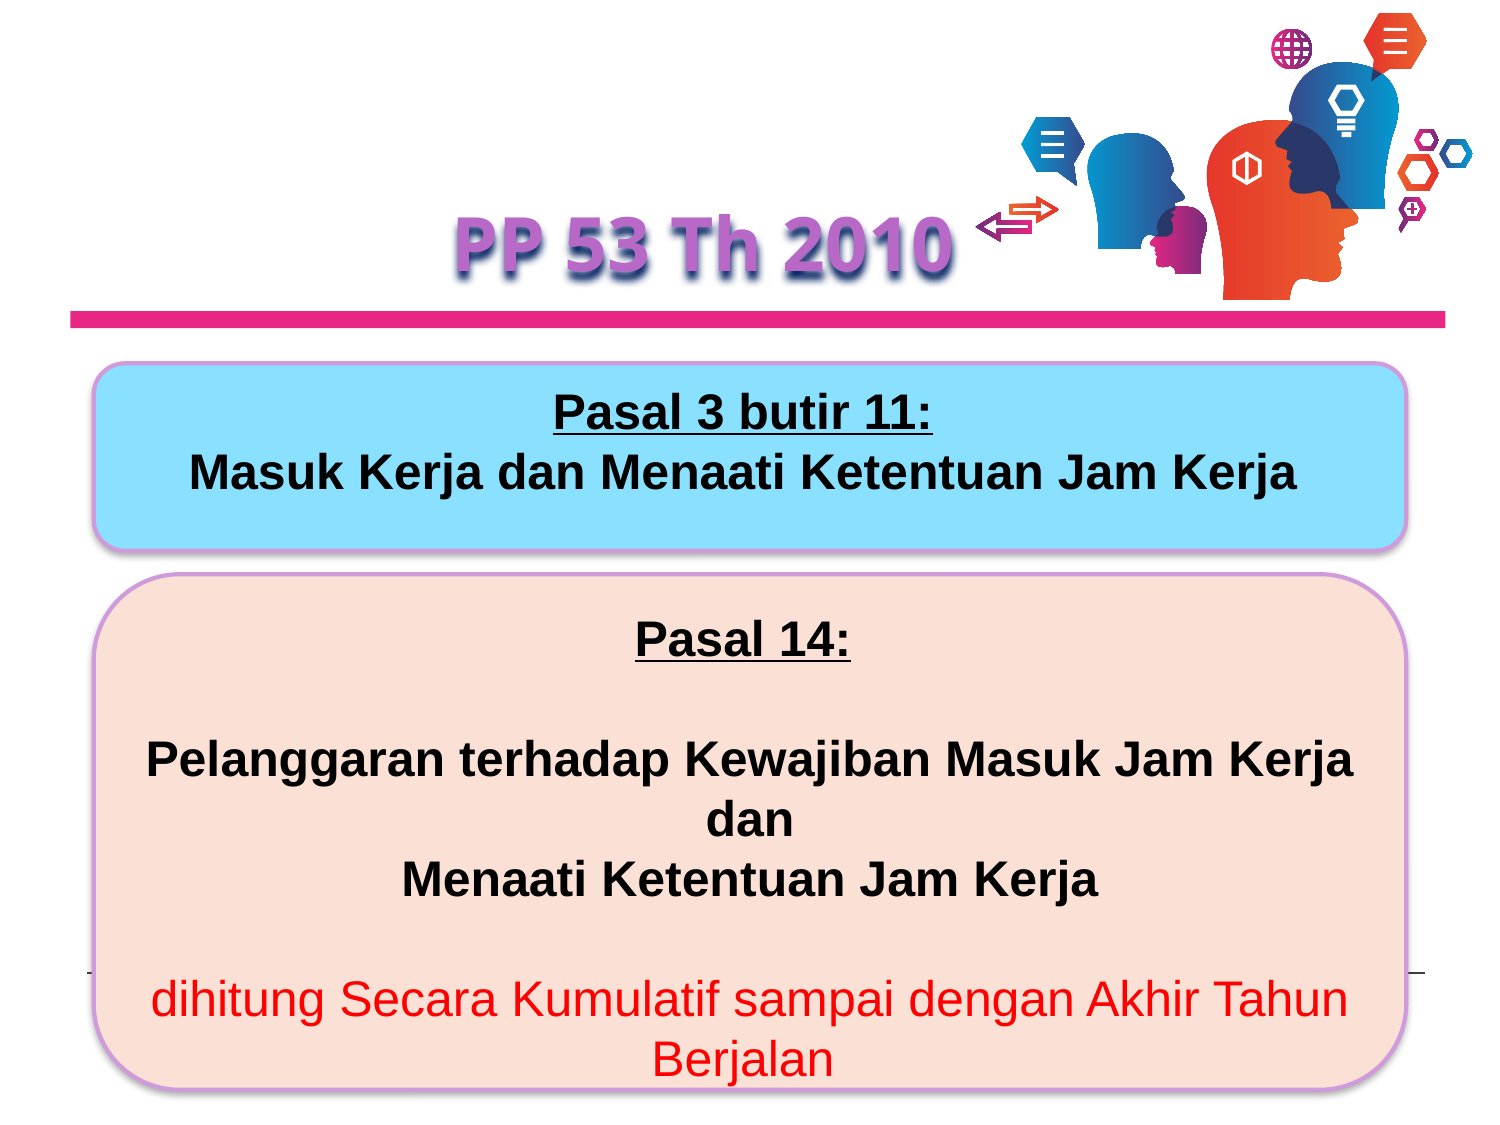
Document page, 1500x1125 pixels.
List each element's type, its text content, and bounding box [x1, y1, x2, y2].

text_box Pasal 14: Pelanggaran terhadap Kewajiban Masuk Jam Kerja dan Menaati Ketentuan Jam Kerja dihitung Secara Kumulatif sampai dengan Akhir Tahun Berjalan [91, 572, 1409, 1092]
text_box PP 53 Th 2010 [328, 198, 1078, 305]
text_box [70, 311, 1446, 329]
text_box Pasal 3 butir 11: Masuk Kerja dan Menaati Ketentuan Jam Kerja [91, 361, 1409, 553]
